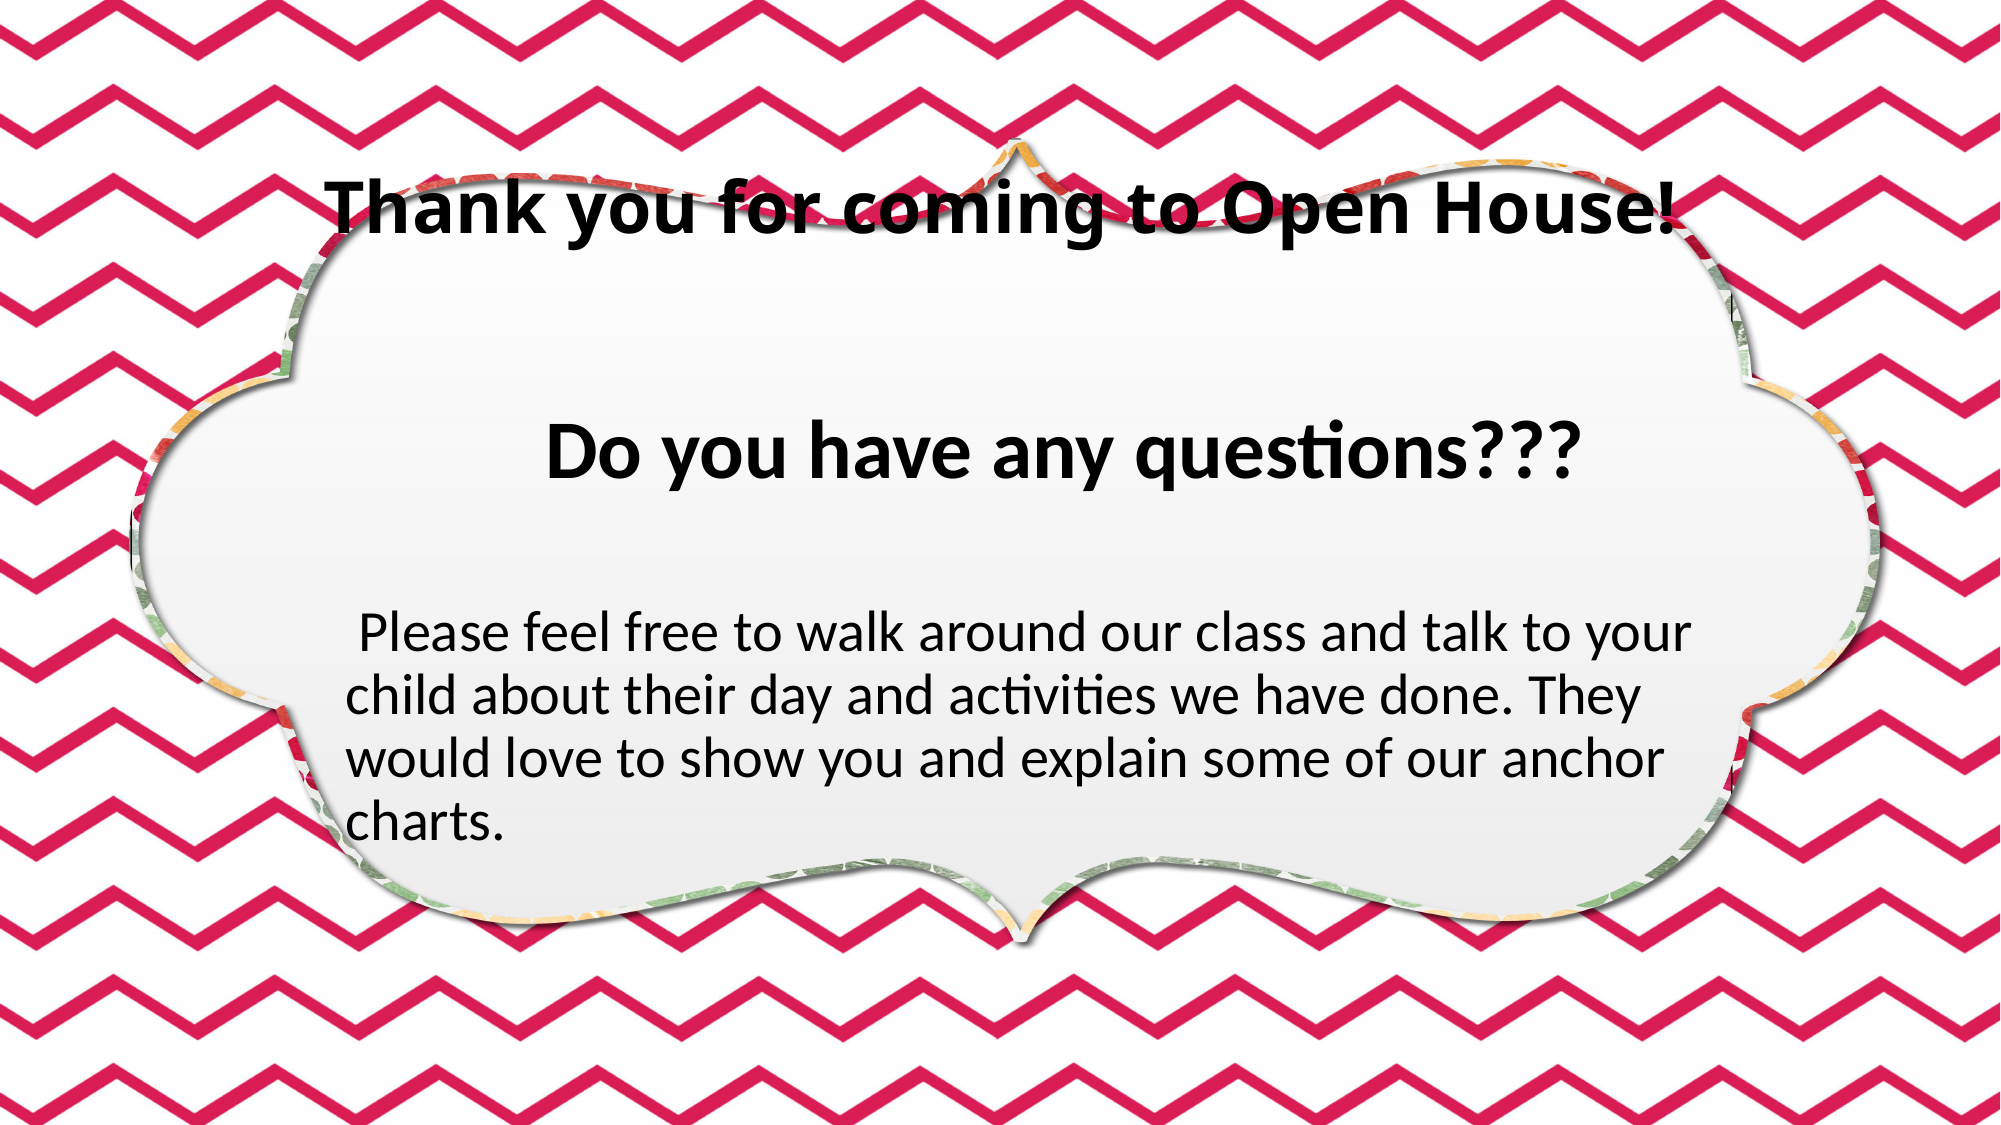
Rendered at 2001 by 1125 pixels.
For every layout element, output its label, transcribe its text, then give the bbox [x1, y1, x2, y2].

title Thank you for coming to Open House! [285, 133, 1735, 289]
picture [0, 0, 2001, 1125]
list Do you have any questions??? Please feel free to walk around our class and talk to your child about their day and activities we have done. They would love to show you and explain some of our anchor charts. [330, 399, 1800, 1114]
